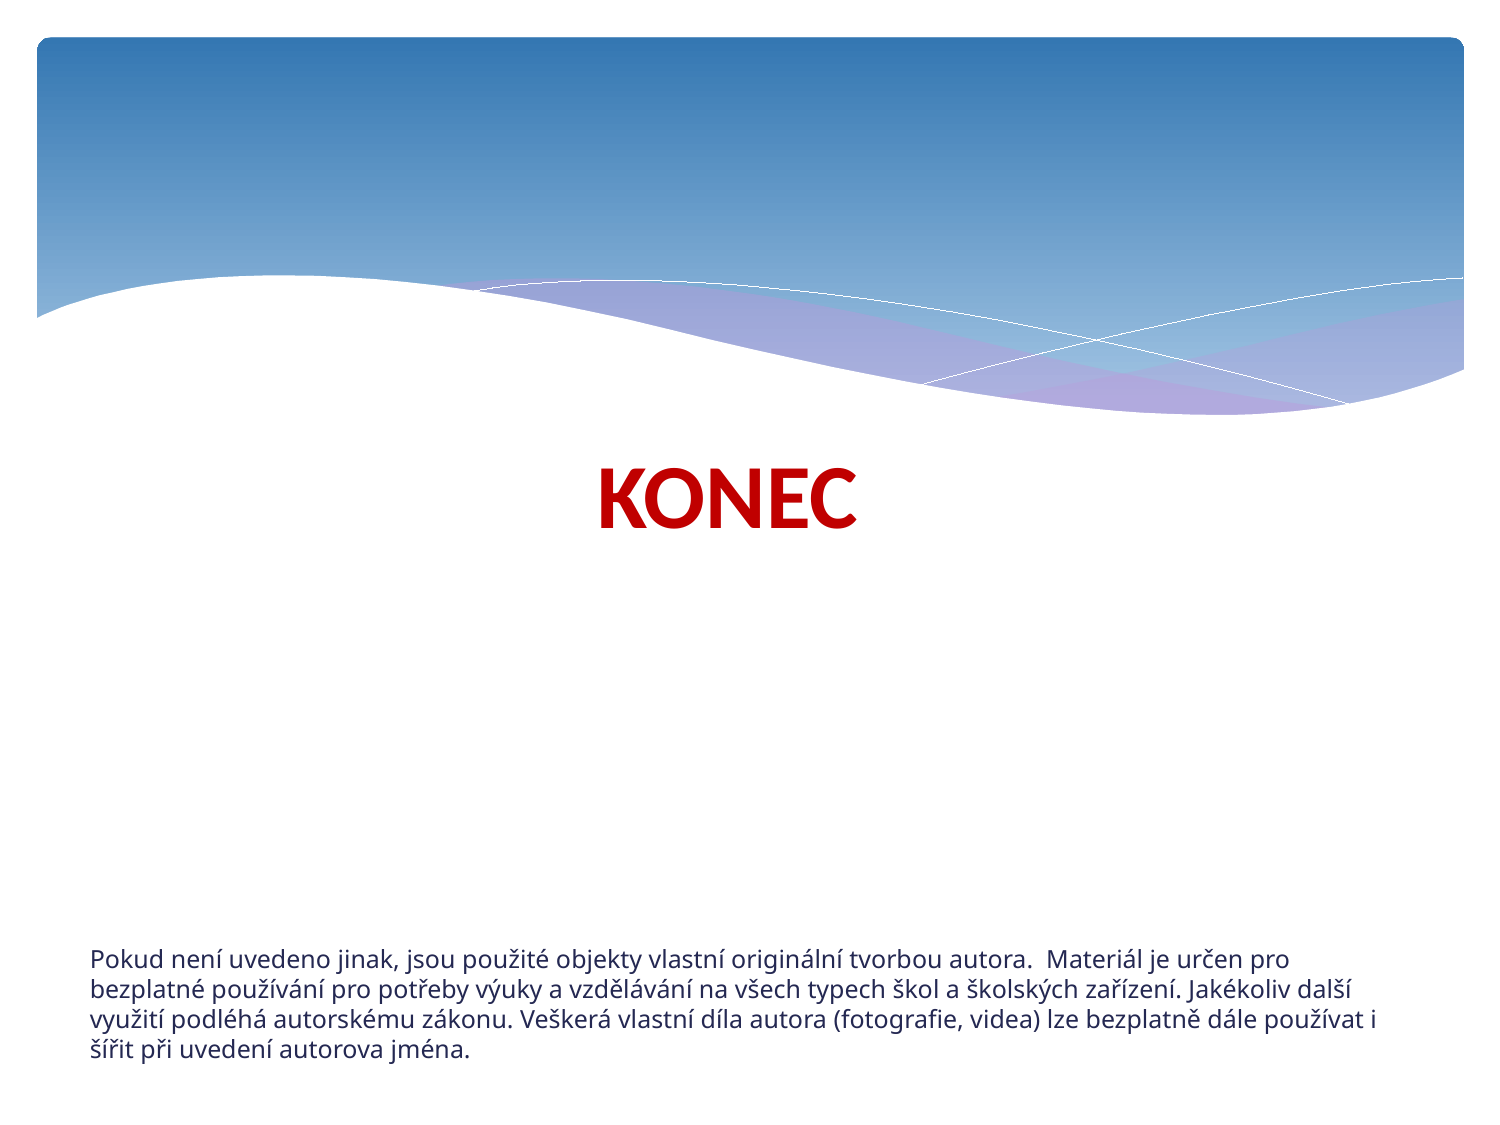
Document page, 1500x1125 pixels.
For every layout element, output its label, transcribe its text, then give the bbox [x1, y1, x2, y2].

text_box Pokud není uvedeno jinak, jsou použité objekty vlastní originální tvorbou autora. Materiál je určen pro bezplatné používání pro potřeby výuky a vzdělávání na všech typech škol a školských zařízení. Jakékoliv další využití podléhá autorskému zákonu. Veškerá vlastní díla autora (fotografie, videa) lze bezplatně dále používat i šířit při uvedení autorova jména. [74, 894, 1425, 1083]
title KONEC [53, 408, 1404, 575]
